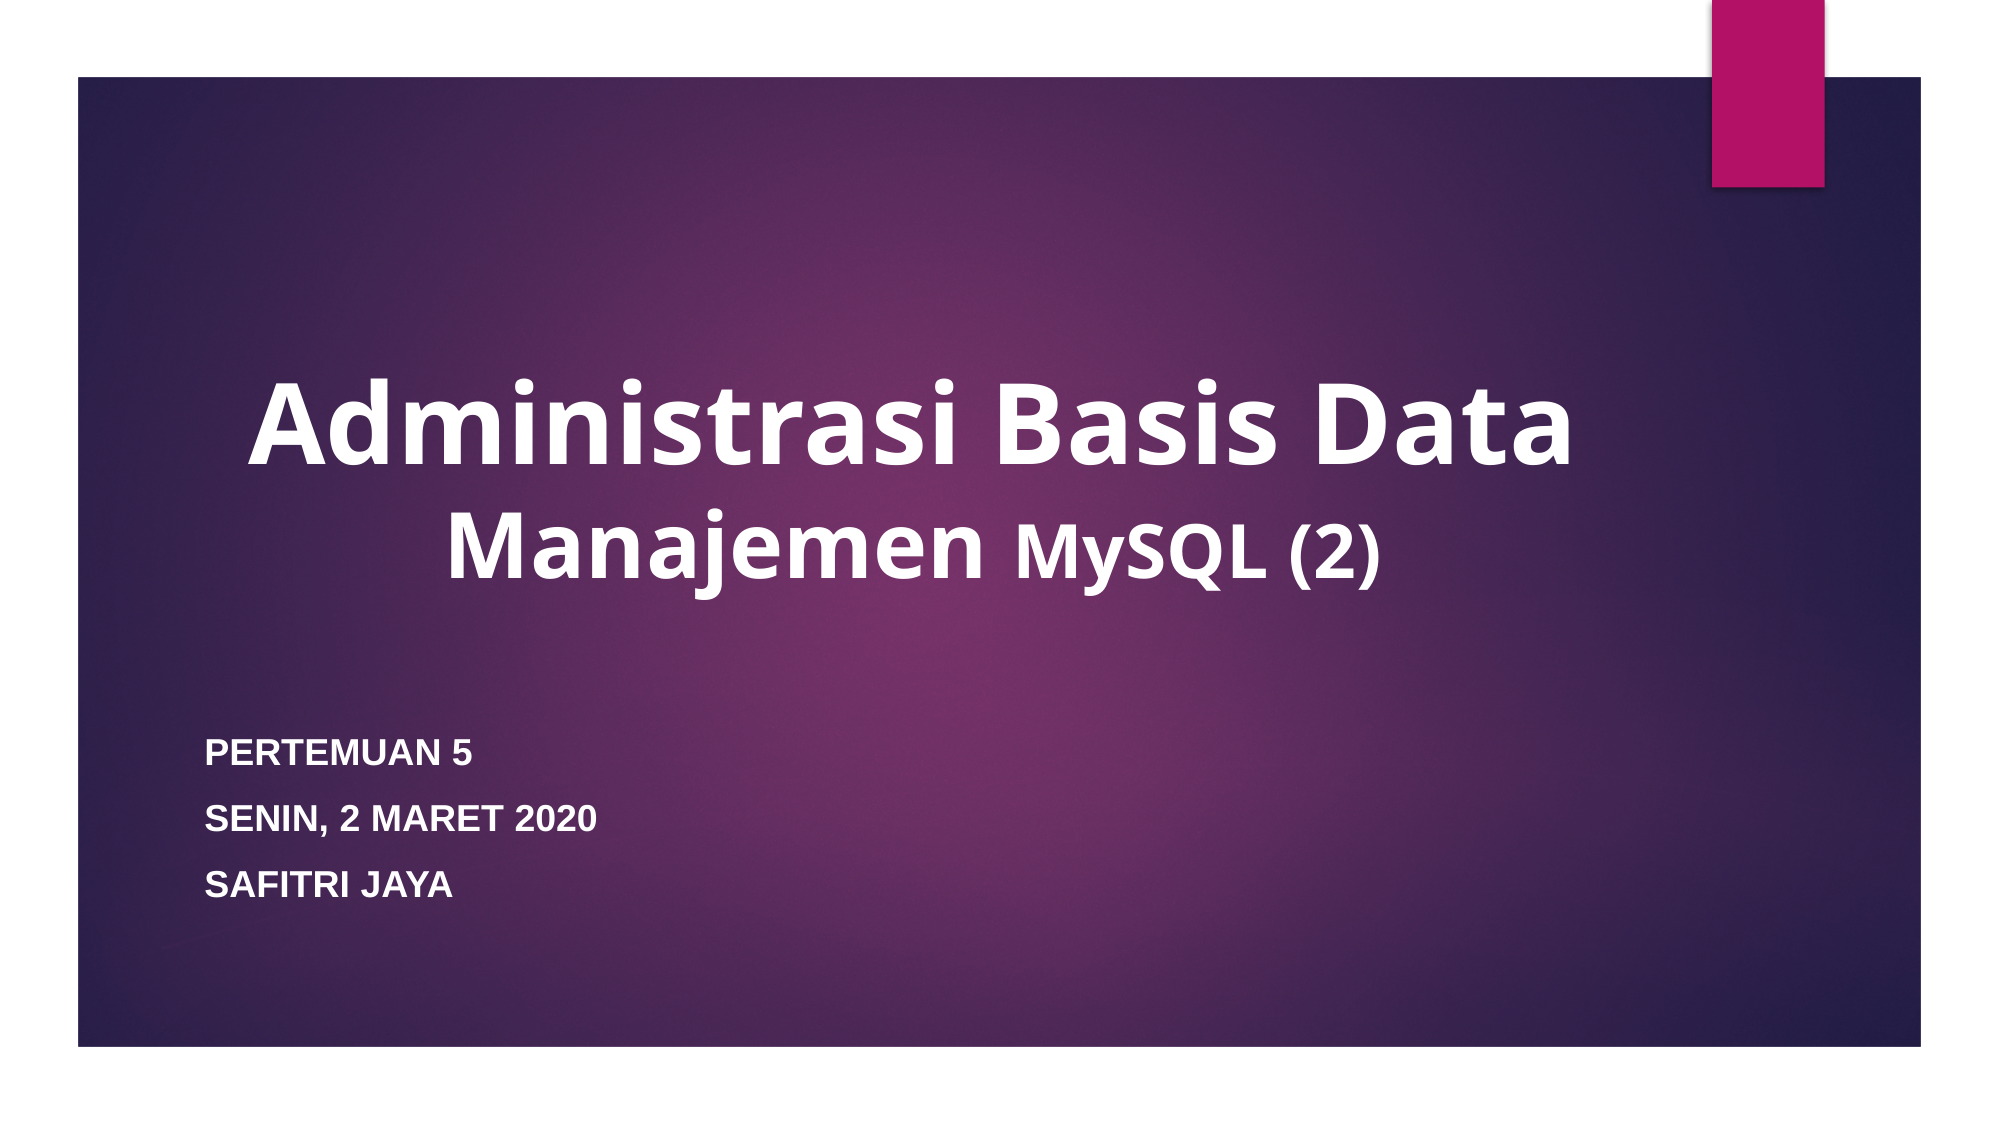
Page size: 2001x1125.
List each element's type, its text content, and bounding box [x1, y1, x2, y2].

subtitle Pertemuan 5 Senin, 2 Maret 2020 Safitri jaya [189, 720, 1638, 925]
title Administrasi Basis Data Manajemen MySQL (2) [189, 344, 1638, 720]
